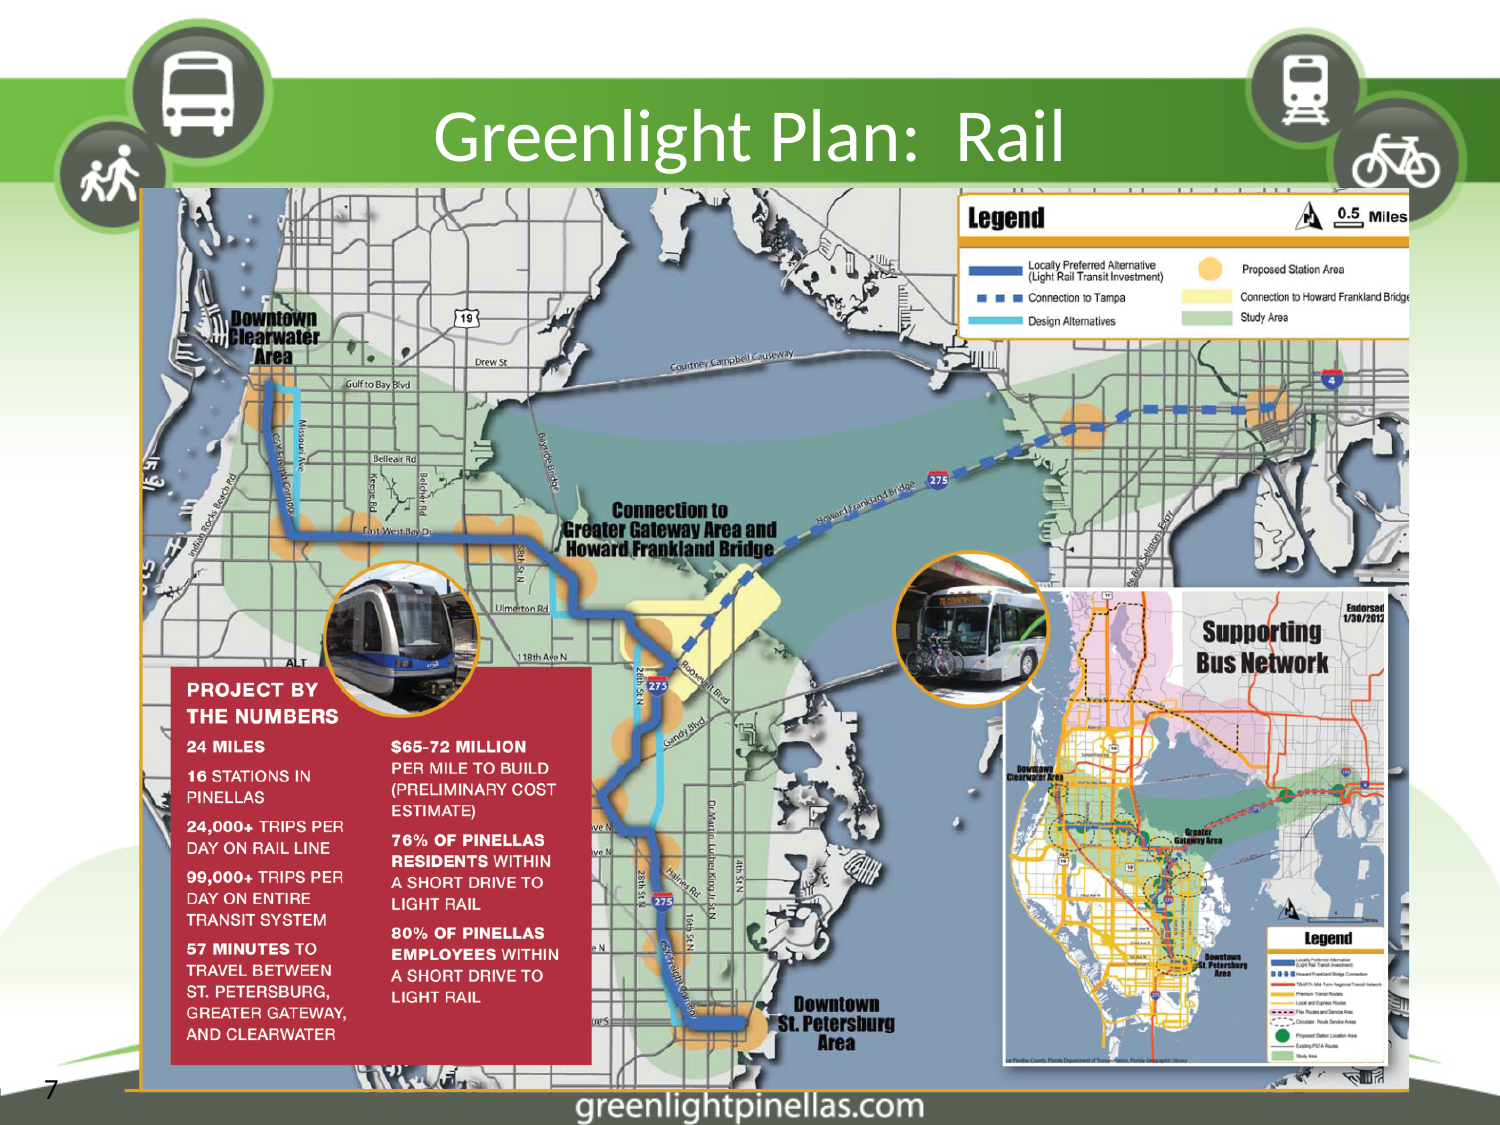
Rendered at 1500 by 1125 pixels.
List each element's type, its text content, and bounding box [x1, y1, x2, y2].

picture [0, 0, 1500, 1125]
title Greenlight Plan: Rail [74, 74, 1426, 188]
slide_number 7 [1, 1062, 102, 1113]
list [124, 187, 1410, 1101]
